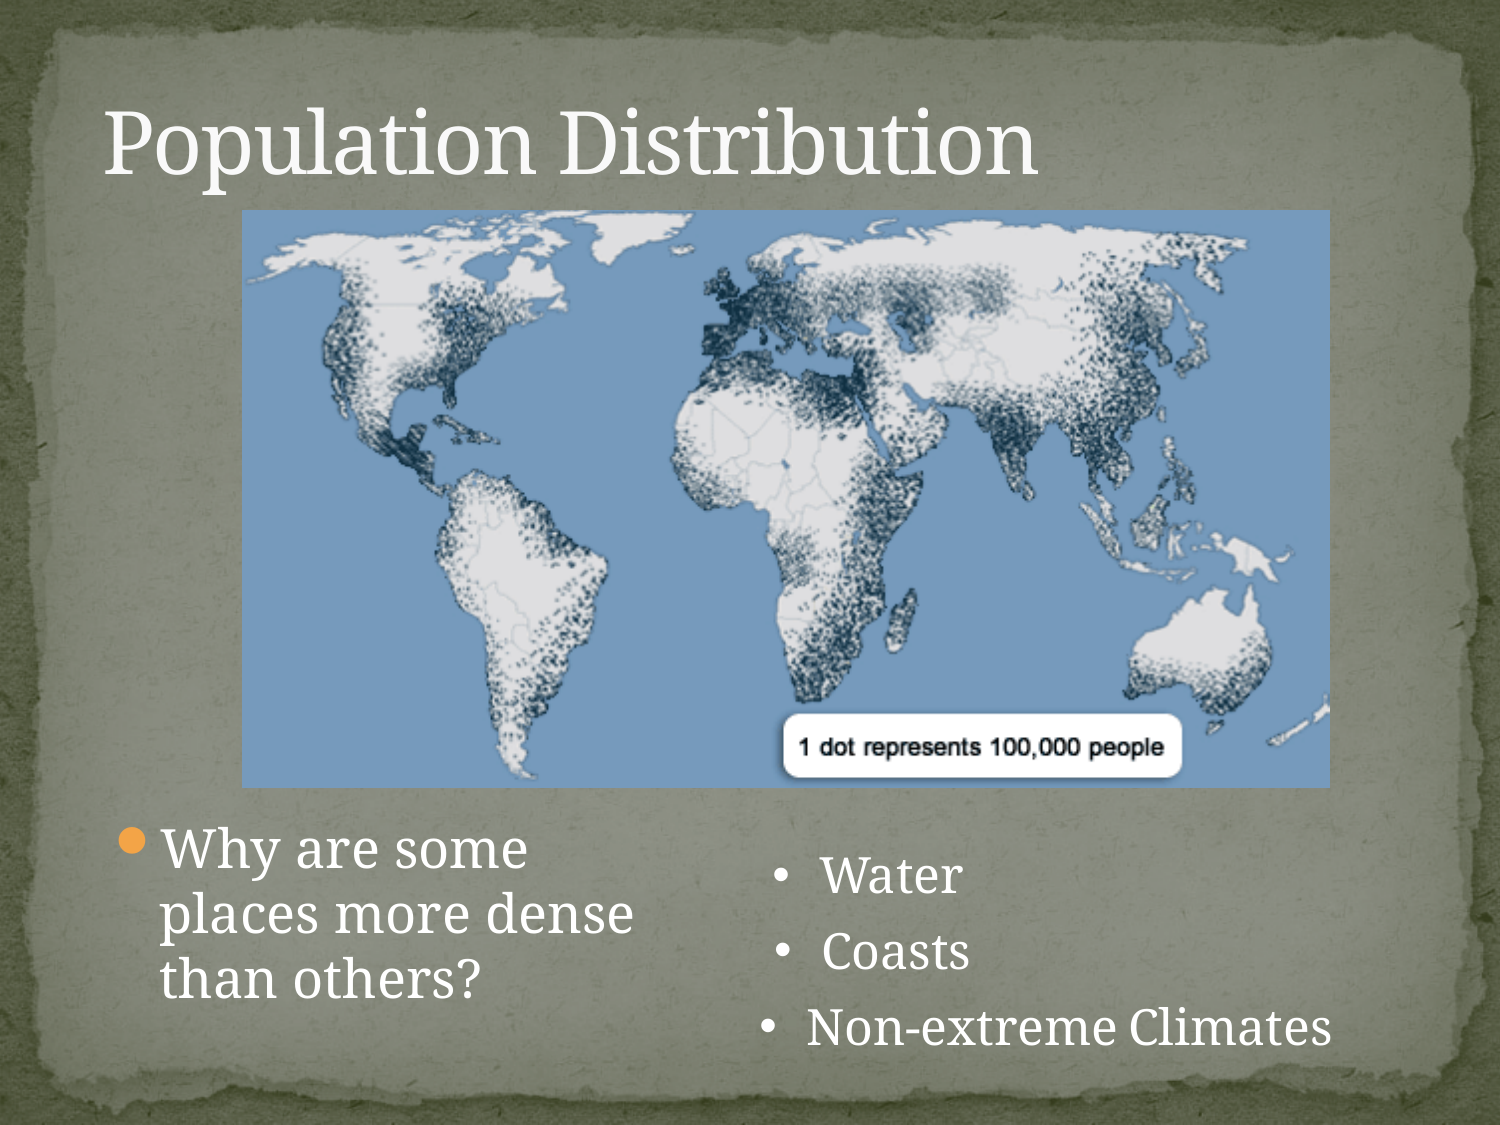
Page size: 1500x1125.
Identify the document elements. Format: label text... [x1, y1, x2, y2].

text_box Non-extreme Climates [744, 987, 1348, 1063]
title Population Distribution [87, 49, 1438, 200]
text_box Coasts [759, 912, 986, 987]
picture [242, 210, 1330, 788]
text_box Water [757, 836, 979, 912]
list Why are some places more dense than others? [99, 806, 688, 1045]
